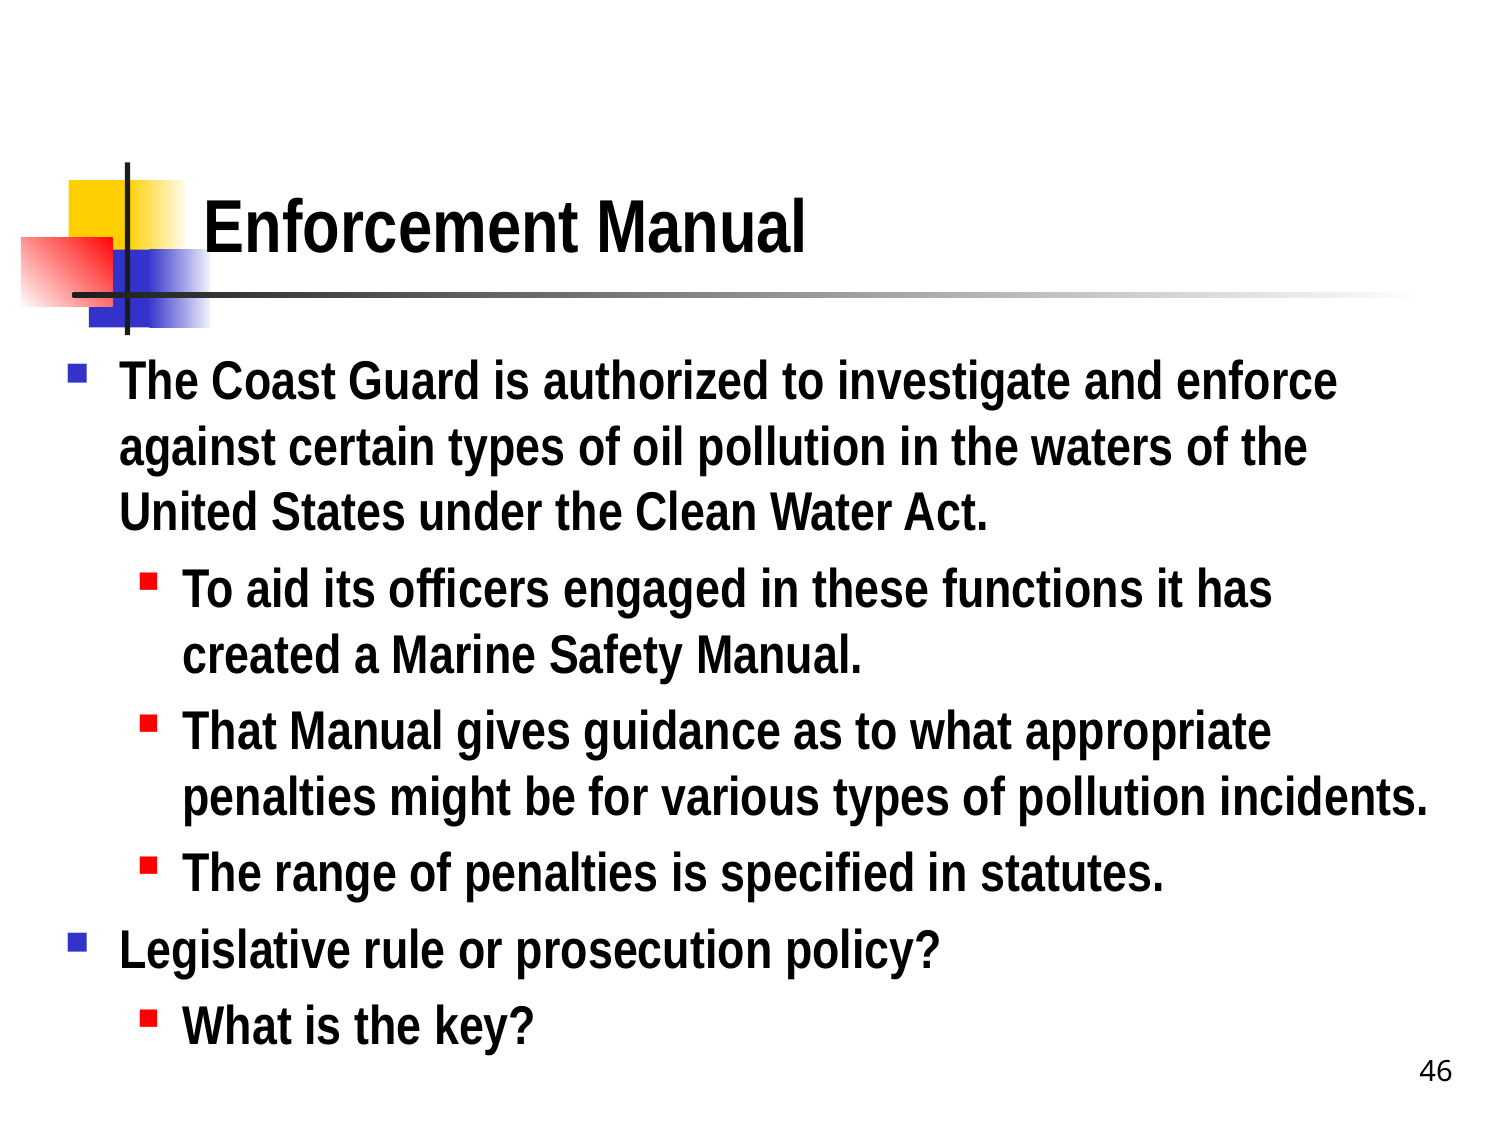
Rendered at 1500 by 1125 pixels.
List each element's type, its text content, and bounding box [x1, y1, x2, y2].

slide_number 46 [1155, 1024, 1468, 1100]
title Enforcement Manual [188, 35, 1468, 275]
list The Coast Guard is authorized to investigate and enforce against certain types of oil pollution in the waters of the United States under the Clean Water Act. To aid its officers engaged in these functions it has created a Marine Safety Manual. That Manual gives guidance as to what appropriate penalties might be for various types of pollution incidents. The range of penalties is specified in statutes. Legislative rule or prosecution policy? What is the key? [50, 337, 1450, 1075]
